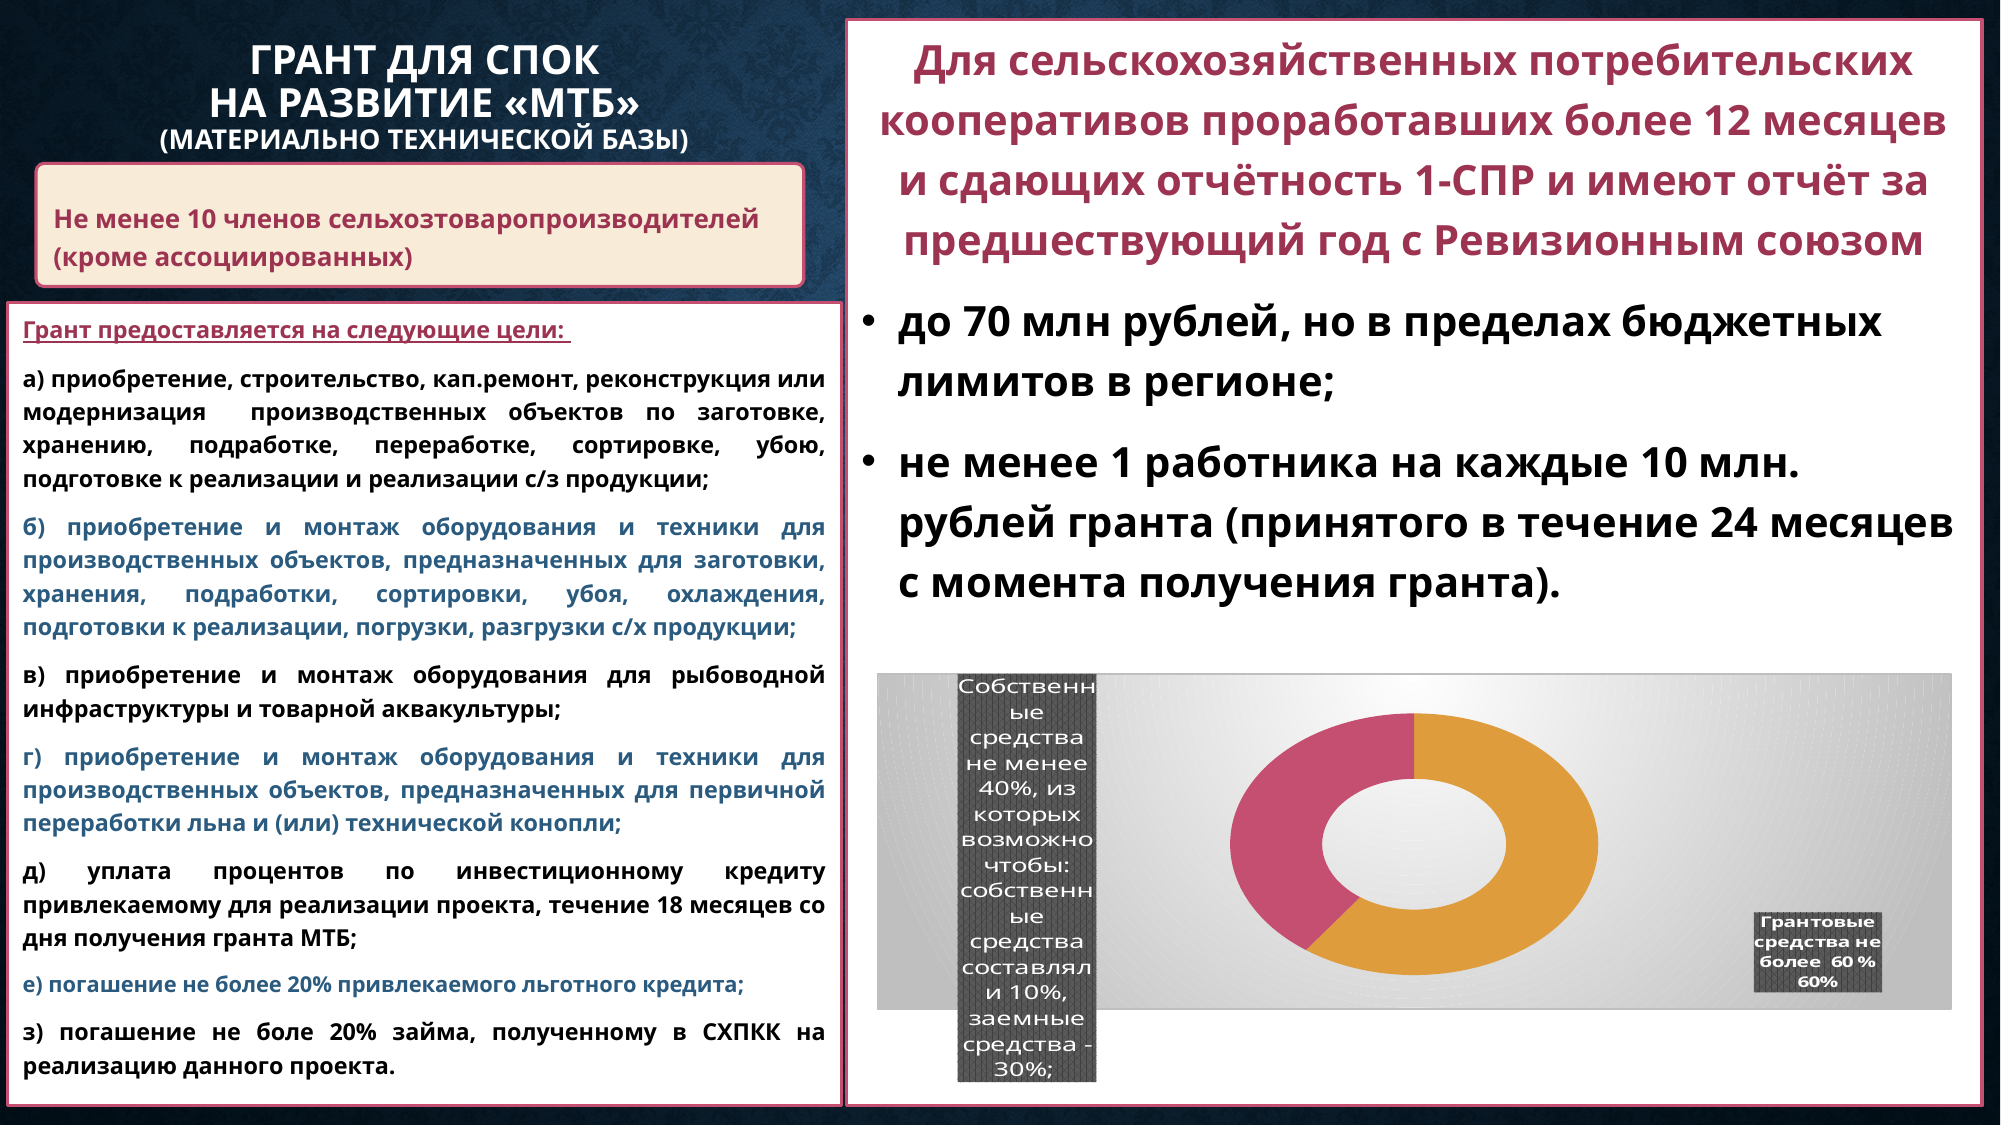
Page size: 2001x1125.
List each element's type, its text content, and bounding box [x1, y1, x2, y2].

list Для сельскохозяйственных потребительских кооперативов проработавших более 12 месяцев и сдающих отчётность 1-СПР и имеют отчёт за предшествующий год с Ревизионным союзом до 70 млн рублей, но в пределах бюджетных лимитов в регионе; не менее 1 работника на каждые 10 млн. рублей гранта (принятого в течение 24 месяцев с момента получения гранта). [845, 18, 1984, 1107]
title Грант для СПОК на развитие «МТБ» (материально технической базы) [0, 31, 845, 164]
text_box Не менее 10 членов сельхозтоваропроизводителей (кроме ассоциированных) [34, 161, 806, 289]
chart [876, 609, 1953, 1083]
list Грант предоставляется на следующие цели: а) приобретение, строительство, кап.ремонт, реконструкция или модернизация производственных объектов по заготовке, хранению, подработке, переработке, сортировке, убою, подготовке к реализации и реализации с/з продукции; б) приобретение и монтаж оборудования и техники для производственных объектов, предназначенных для заготовки, хранения, подработки, сортировки, убоя, охлаждения, подготовки к реализации, погрузки, разгрузки с/х продукции; в) приобретение и монтаж оборудования для рыбоводной инфраструктуры и товарной аквакультуры; г) приобретение и монтаж оборудования и техники для производственных объектов, предназначенных для первичной переработки льна и (или) технической конопли; д) уплата процентов по инвестиционному кредиту привлекаемому для реализации проекта, течение 18 месяцев со дня получения гранта МТБ; е) погашение не более 20% привлекаемого льготного кредита; з) погашение не боле 20% займа, полученному в СХПКК на реализацию данного проекта. [6, 301, 843, 1107]
